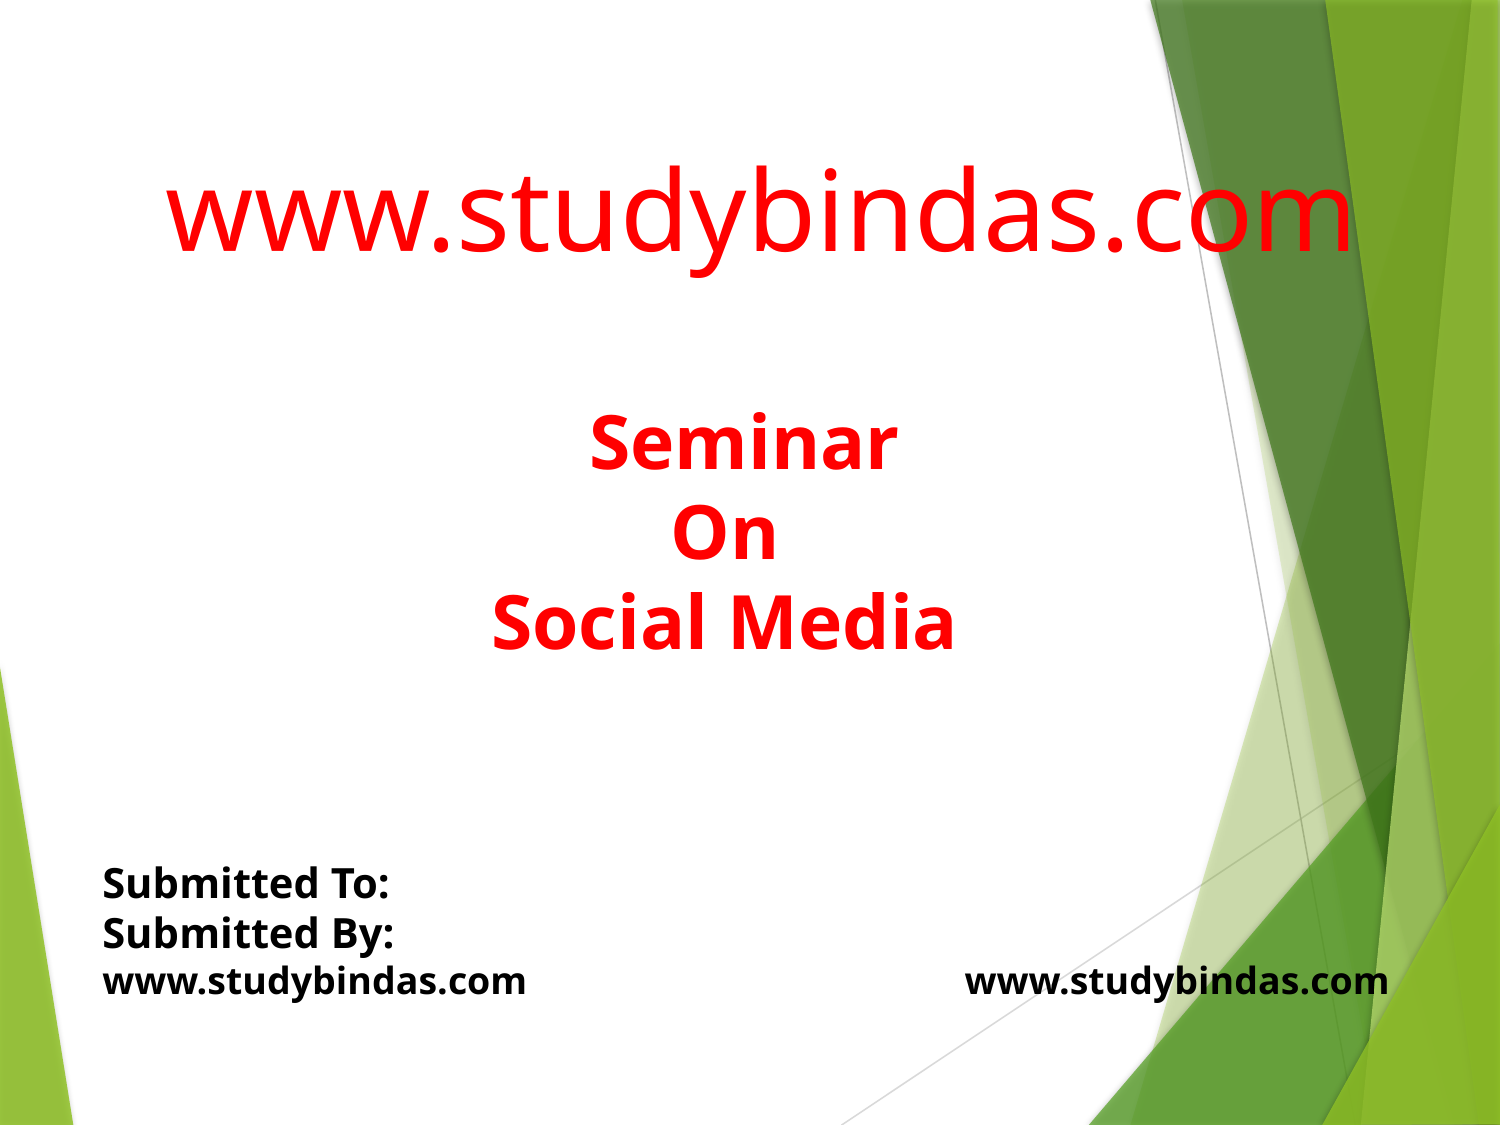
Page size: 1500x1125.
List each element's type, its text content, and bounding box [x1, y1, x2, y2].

text_box Seminar On Social Media [199, 387, 1250, 673]
text_box Submitted To: Submitted By: www.studybindas.com www.studybindas.com [87, 849, 1500, 1010]
text_box www.studybindas.com [49, 112, 1475, 301]
